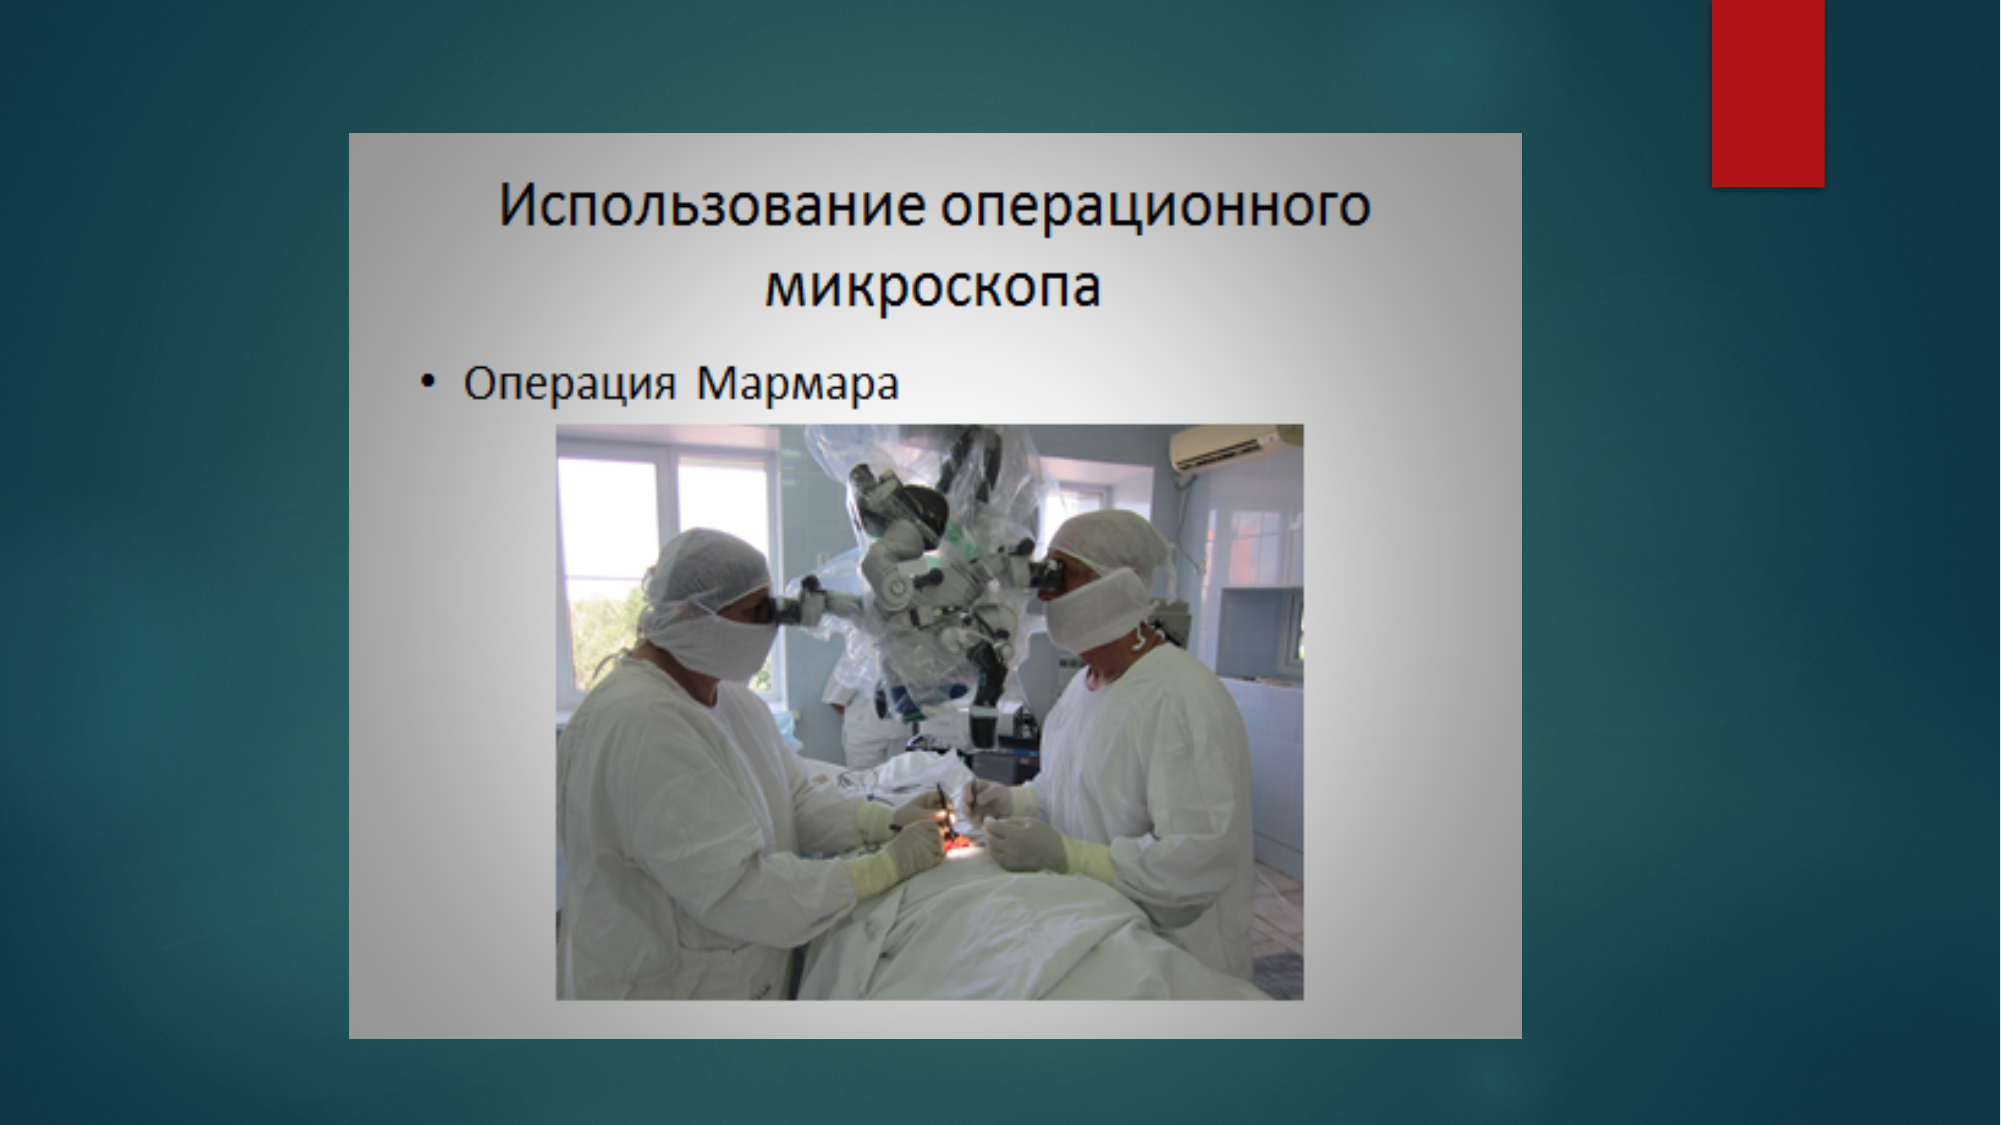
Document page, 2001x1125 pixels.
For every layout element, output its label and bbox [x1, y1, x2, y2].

picture [0, 0, 1576, 1125]
